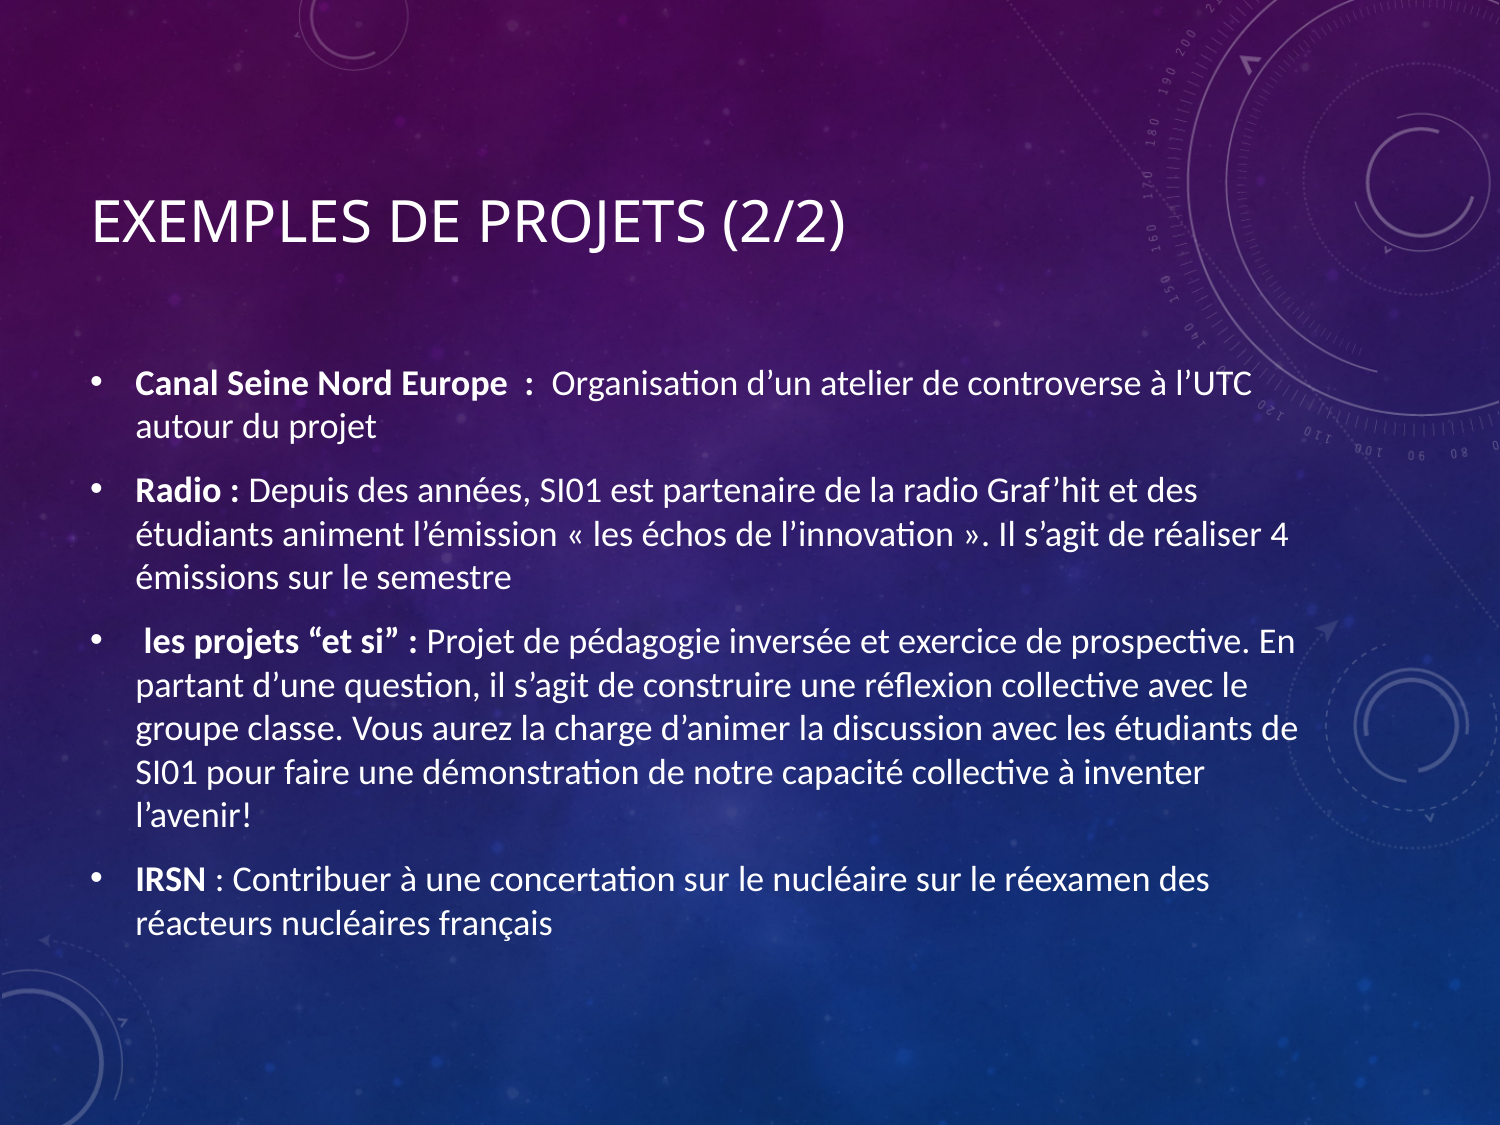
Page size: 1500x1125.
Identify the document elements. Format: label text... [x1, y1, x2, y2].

list Canal Seine Nord Europe : Organisation d’un atelier de controverse à l’UTC autour du projet Radio : Depuis des années, SI01 est partenaire de la radio Graf’hit et des étudiants animent l’émission « les échos de l’innovation ». Il s’agit de réaliser 4 émissions sur le semestre les projets “et si” : Projet de pédagogie inversée et exercice de prospective. En partant d’une question, il s’agit de construire une réflexion collective avec le groupe classe. Vous aurez la charge d’animer la discussion avec les étudiants de SI01 pour faire une démonstration de notre capacité collective à inventer l’avenir! IRSN : Contribuer à une concertation sur le nucléaire sur le réexamen des réacteurs nucléaires français [75, 351, 1350, 950]
title Exemples de projets (2/2) [75, 99, 1350, 339]
picture [0, 0, 1500, 1125]
